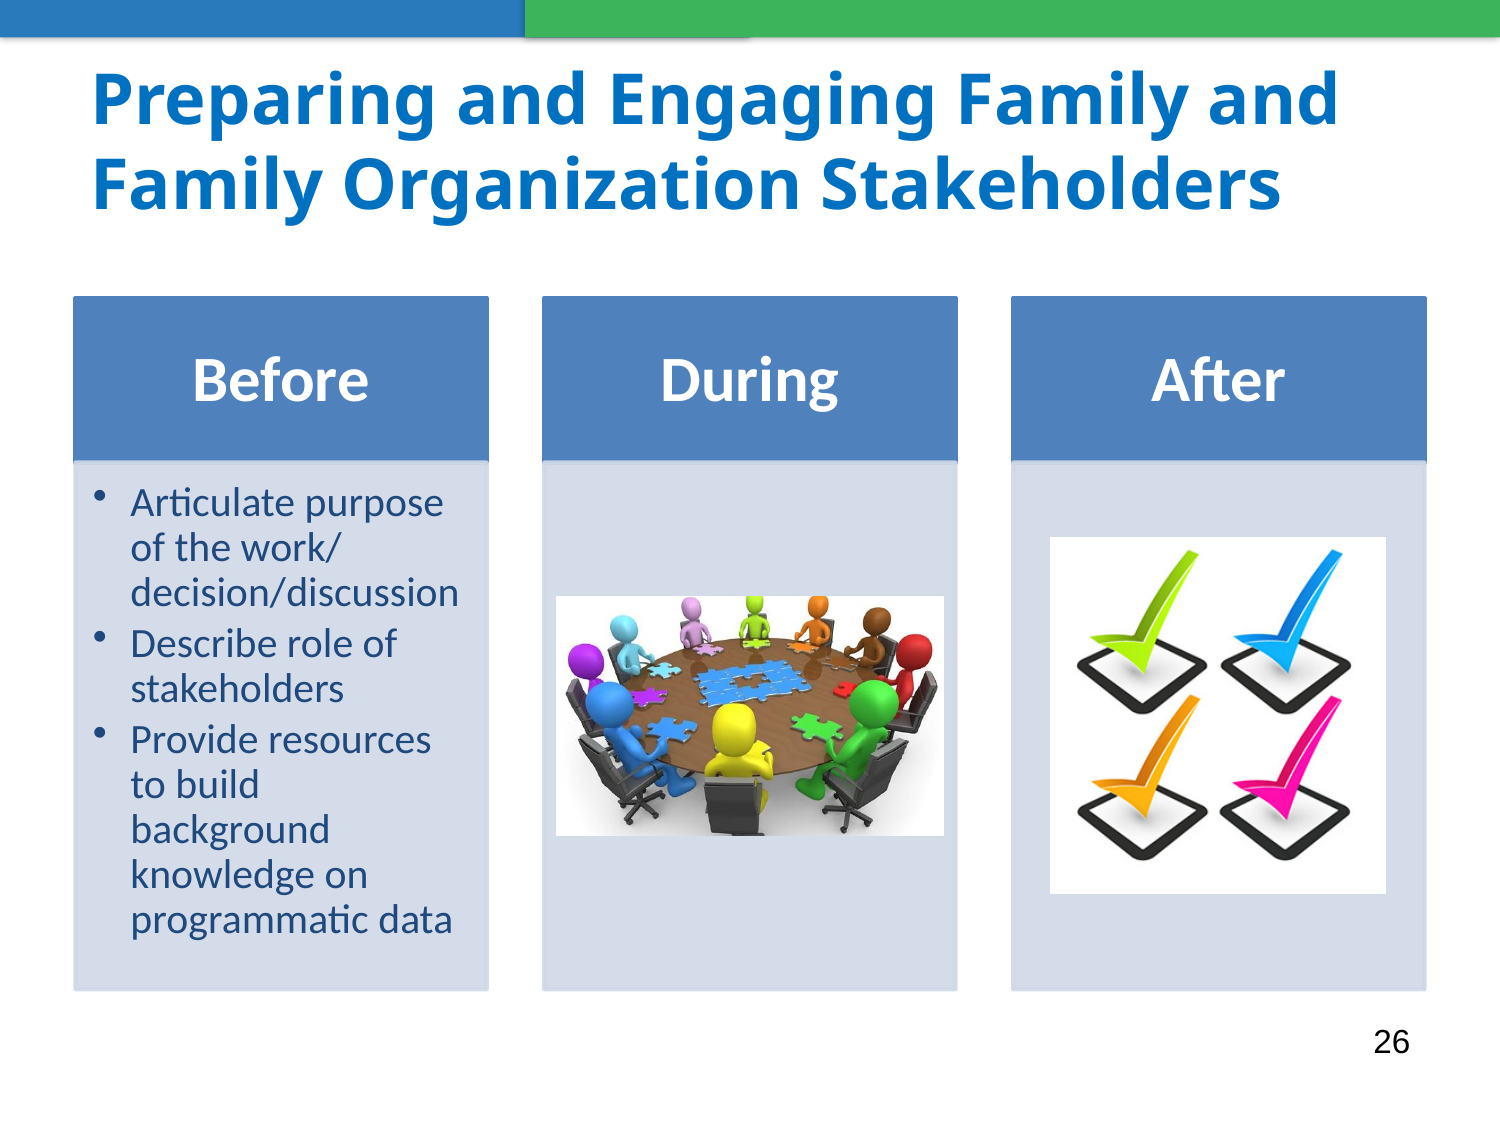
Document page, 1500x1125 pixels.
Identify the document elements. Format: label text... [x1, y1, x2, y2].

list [74, 262, 1426, 1026]
title Preparing and Engaging Family and Family Organization Stakeholders [74, 44, 1426, 234]
picture [1049, 537, 1386, 895]
picture [555, 595, 944, 836]
text_box 26 [1224, 1033, 1425, 1068]
